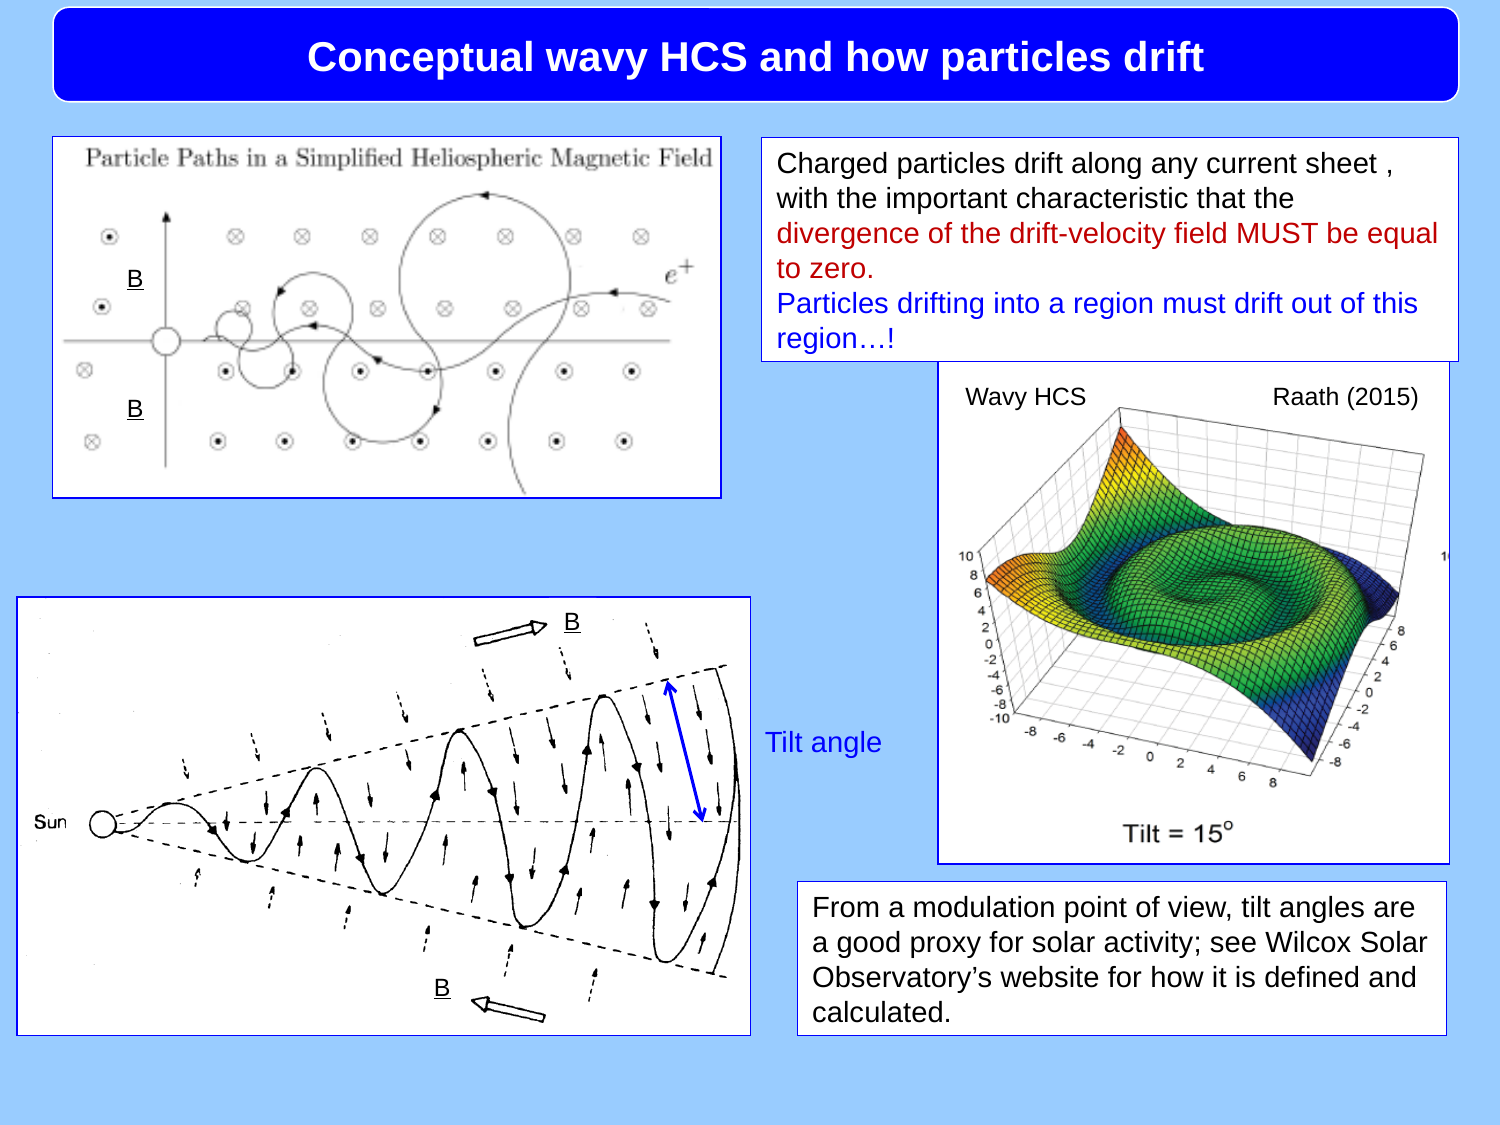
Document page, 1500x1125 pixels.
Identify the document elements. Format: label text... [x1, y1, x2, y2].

picture [52, 136, 721, 498]
text_box Conceptual wavy HCS and how particles drift [53, 7, 1459, 102]
text_box Tilt angle [755, 715, 904, 766]
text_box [666, 680, 703, 823]
text_box From a modulation point of view, tilt angles are a good proxy for solar activity; see Wilcox Solar Observatory’s website for how it is defined and calculated. [797, 881, 1447, 1036]
text_box Charged particles drift along any current sheet , with the important characteristic that the divergence of the drift-velocity field MUST be equal to zero. Particles drifting into a region must drift out of this region…! [761, 137, 1459, 362]
picture [17, 597, 751, 1036]
picture [938, 361, 1450, 864]
